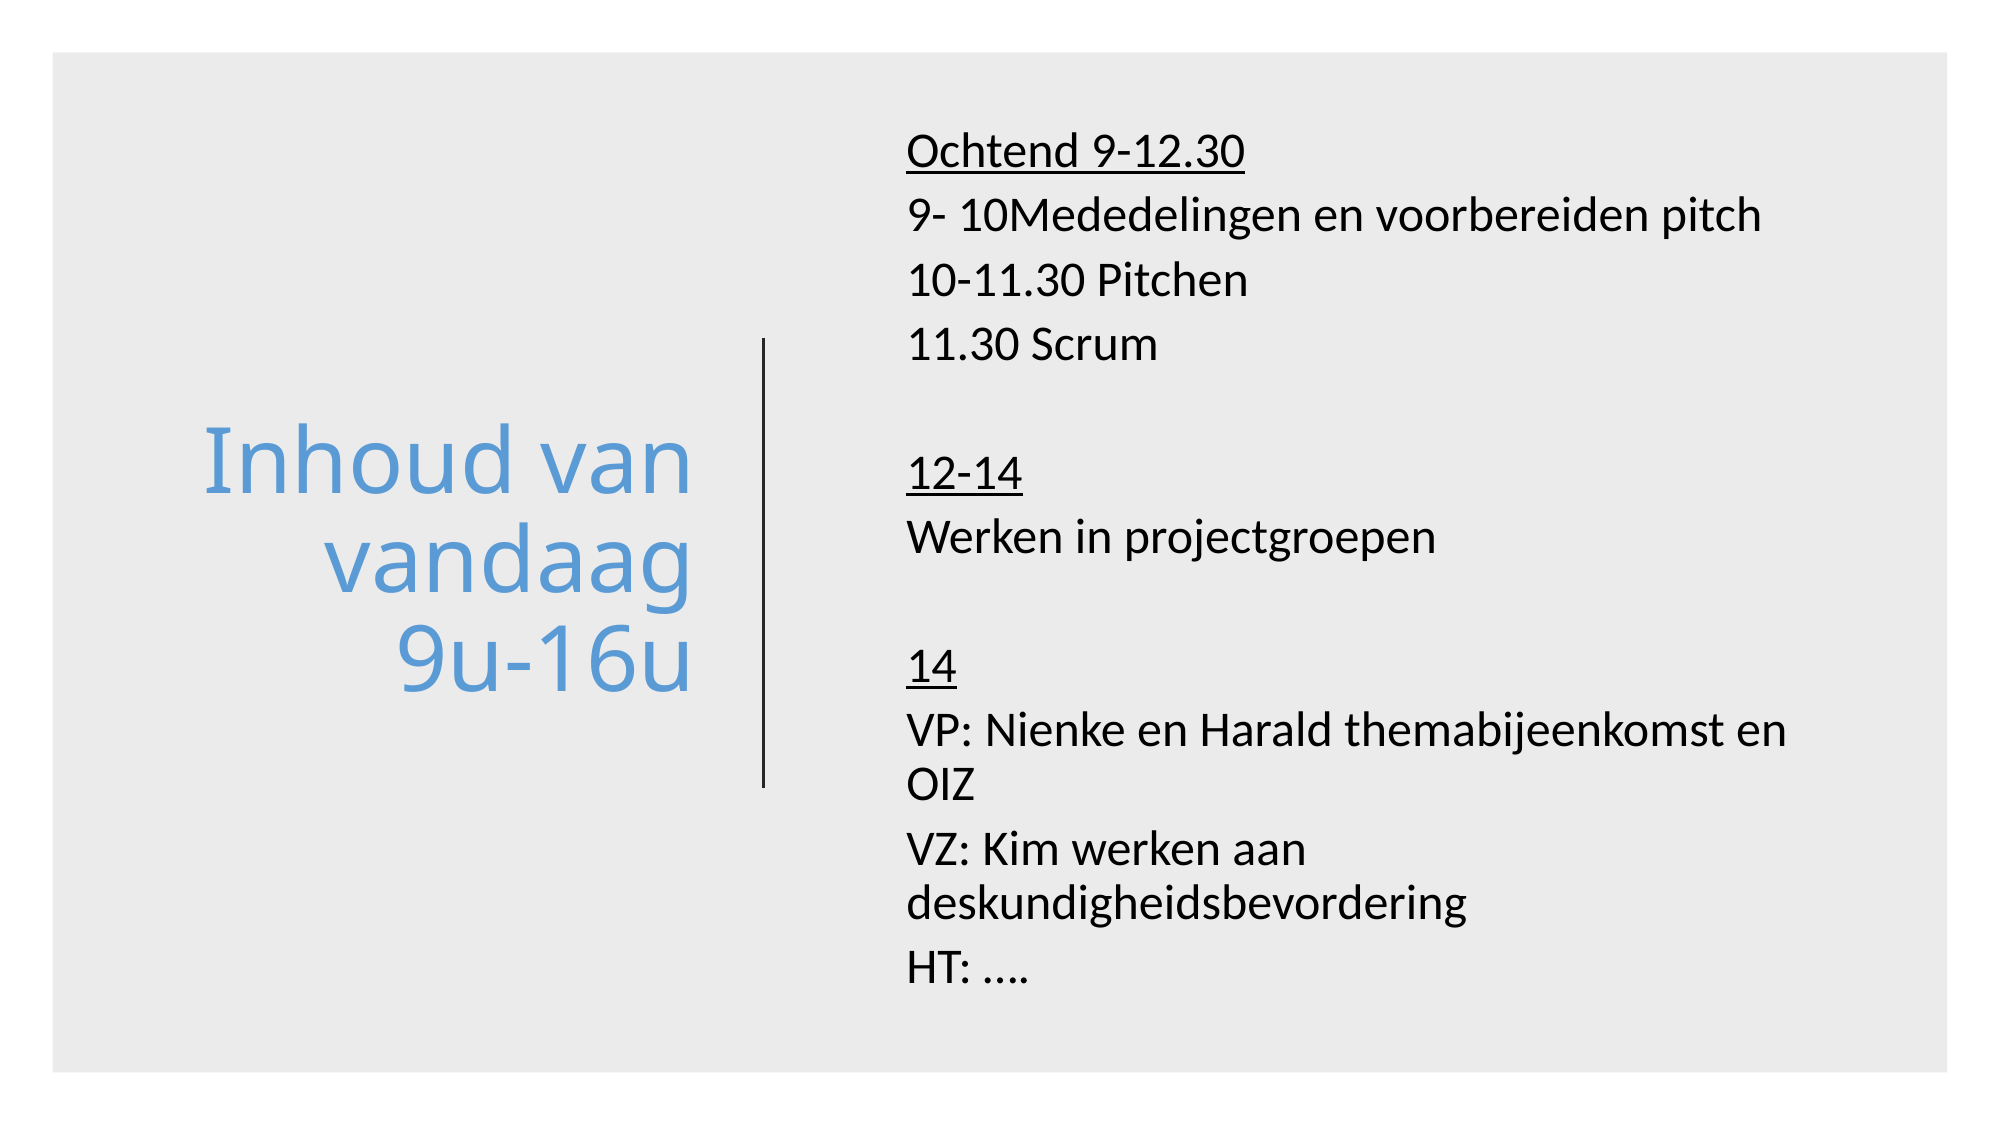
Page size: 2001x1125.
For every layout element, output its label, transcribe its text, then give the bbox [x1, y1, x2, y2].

list Ochtend 9-12.30 9- 10Mededelingen en voorbereiden pitch 10-11.30 Pitchen 11.30 Scrum 12-14 Werken in projectgroepen 14 VP: Nienke en Harald themabijeenkomst en OIZ VZ: Kim werken aan deskundigheidsbevordering HT: …. [816, 158, 1863, 967]
text_box [52, 51, 1948, 1073]
title Inhoud van vandaag 9u-16u [137, 158, 711, 967]
